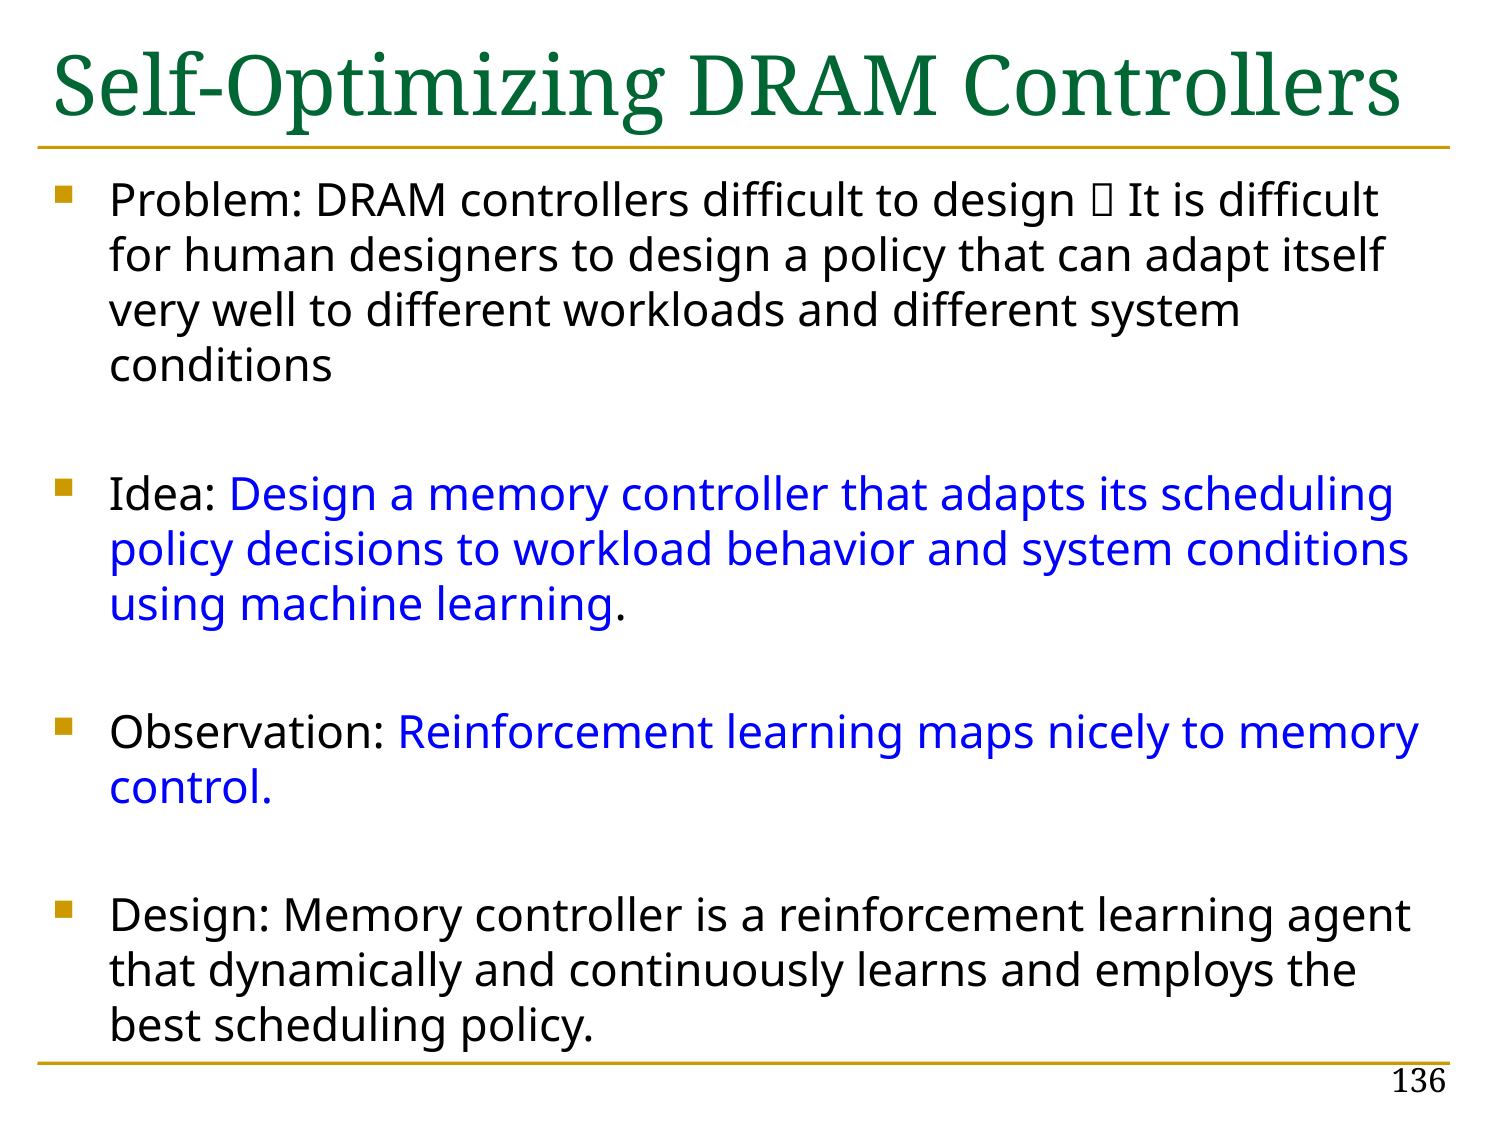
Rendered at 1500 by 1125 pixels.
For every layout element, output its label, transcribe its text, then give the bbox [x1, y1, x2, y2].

title Self-Optimizing DRAM Controllers [37, 24, 1450, 163]
slide_number 136 [1111, 1036, 1462, 1112]
list Problem: DRAM controllers difficult to design  It is difficult for human designers to design a policy that can adapt itself very well to different workloads and different system conditions Idea: Design a memory controller that adapts its scheduling policy decisions to workload behavior and system conditions using machine learning. Observation: Reinforcement learning maps nicely to memory control. Design: Memory controller is a reinforcement learning agent that dynamically and continuously learns and employs the best scheduling policy. [37, 163, 1450, 1016]
